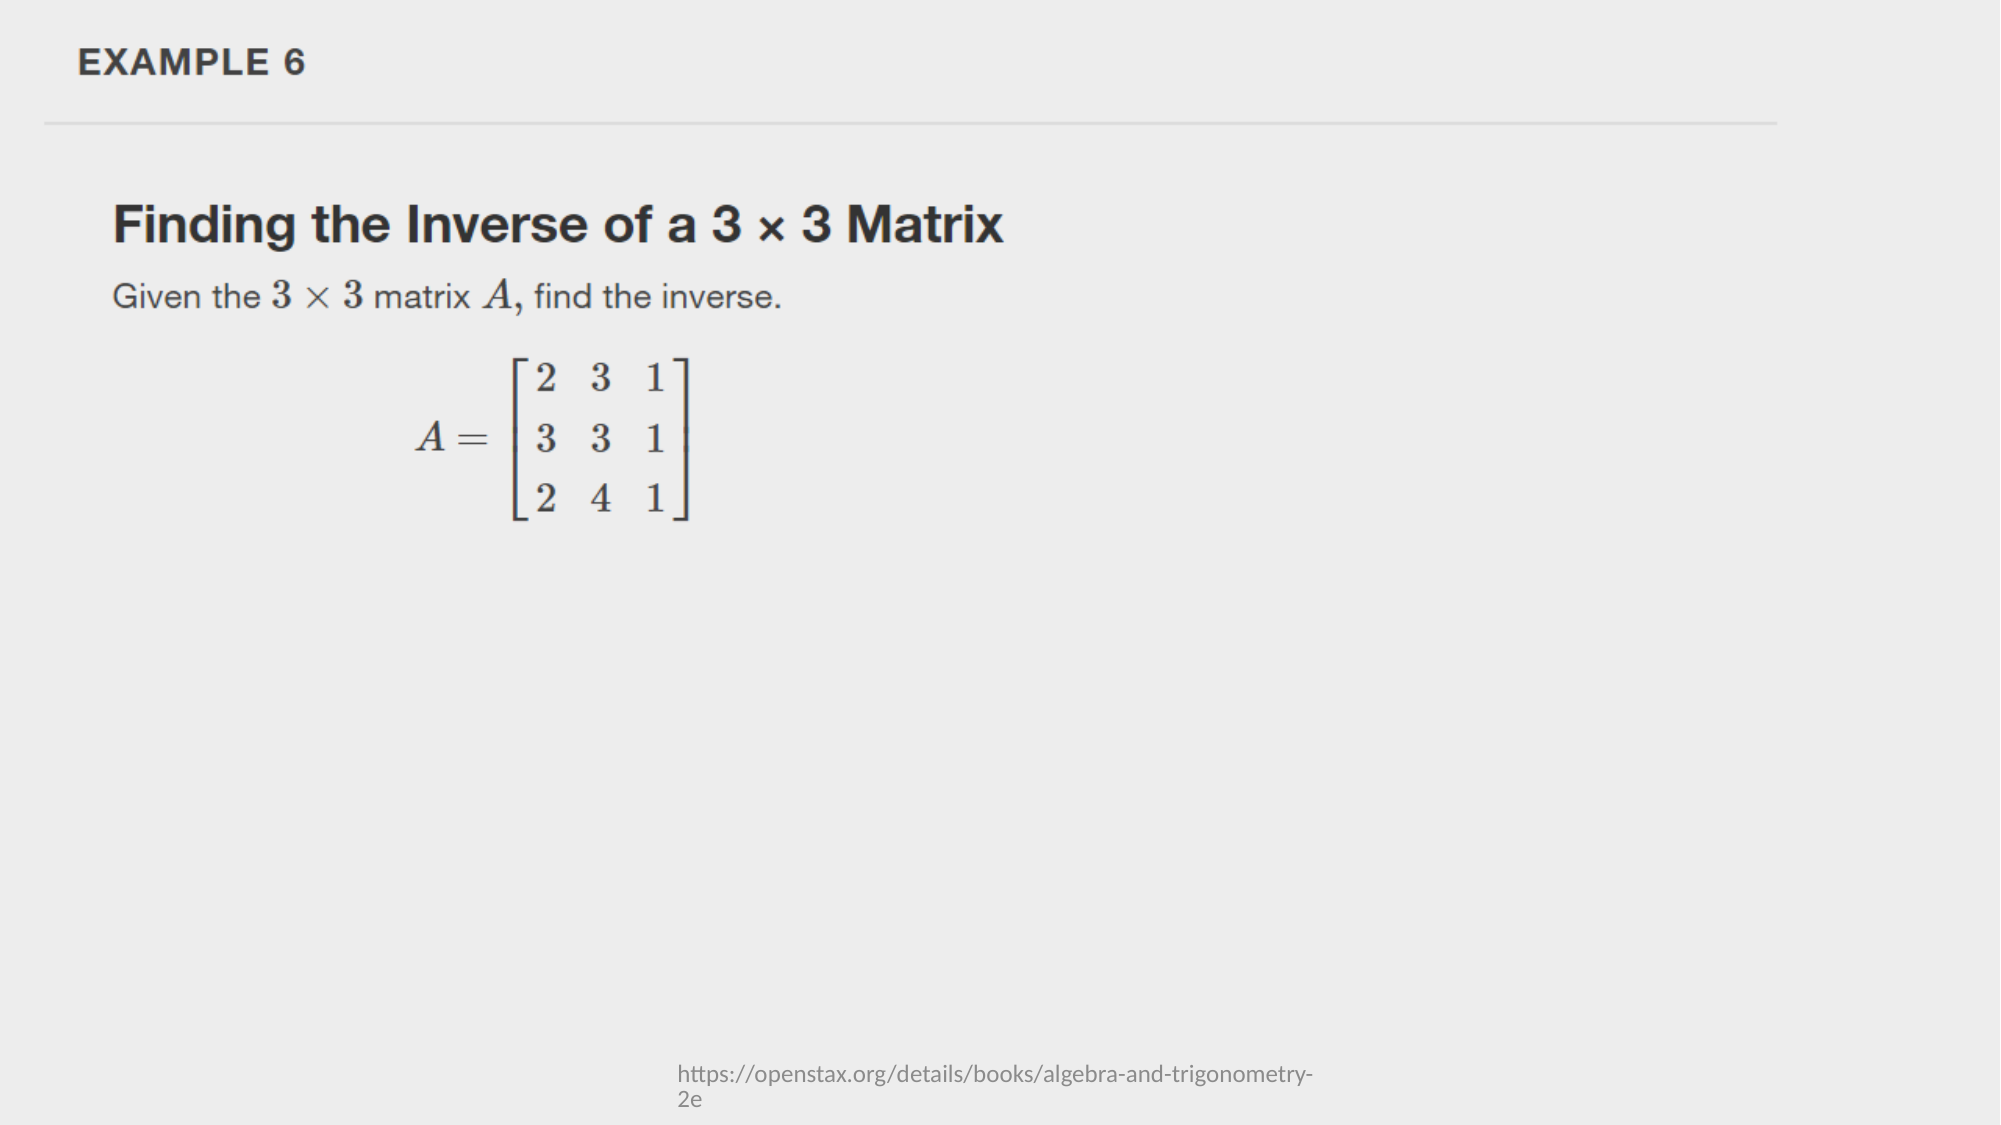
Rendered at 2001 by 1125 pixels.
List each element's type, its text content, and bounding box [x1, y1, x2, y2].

footer https://openstax.org/details/books/algebra-and-trigonometry-2e [662, 1042, 1338, 1103]
picture [31, 22, 1793, 554]
